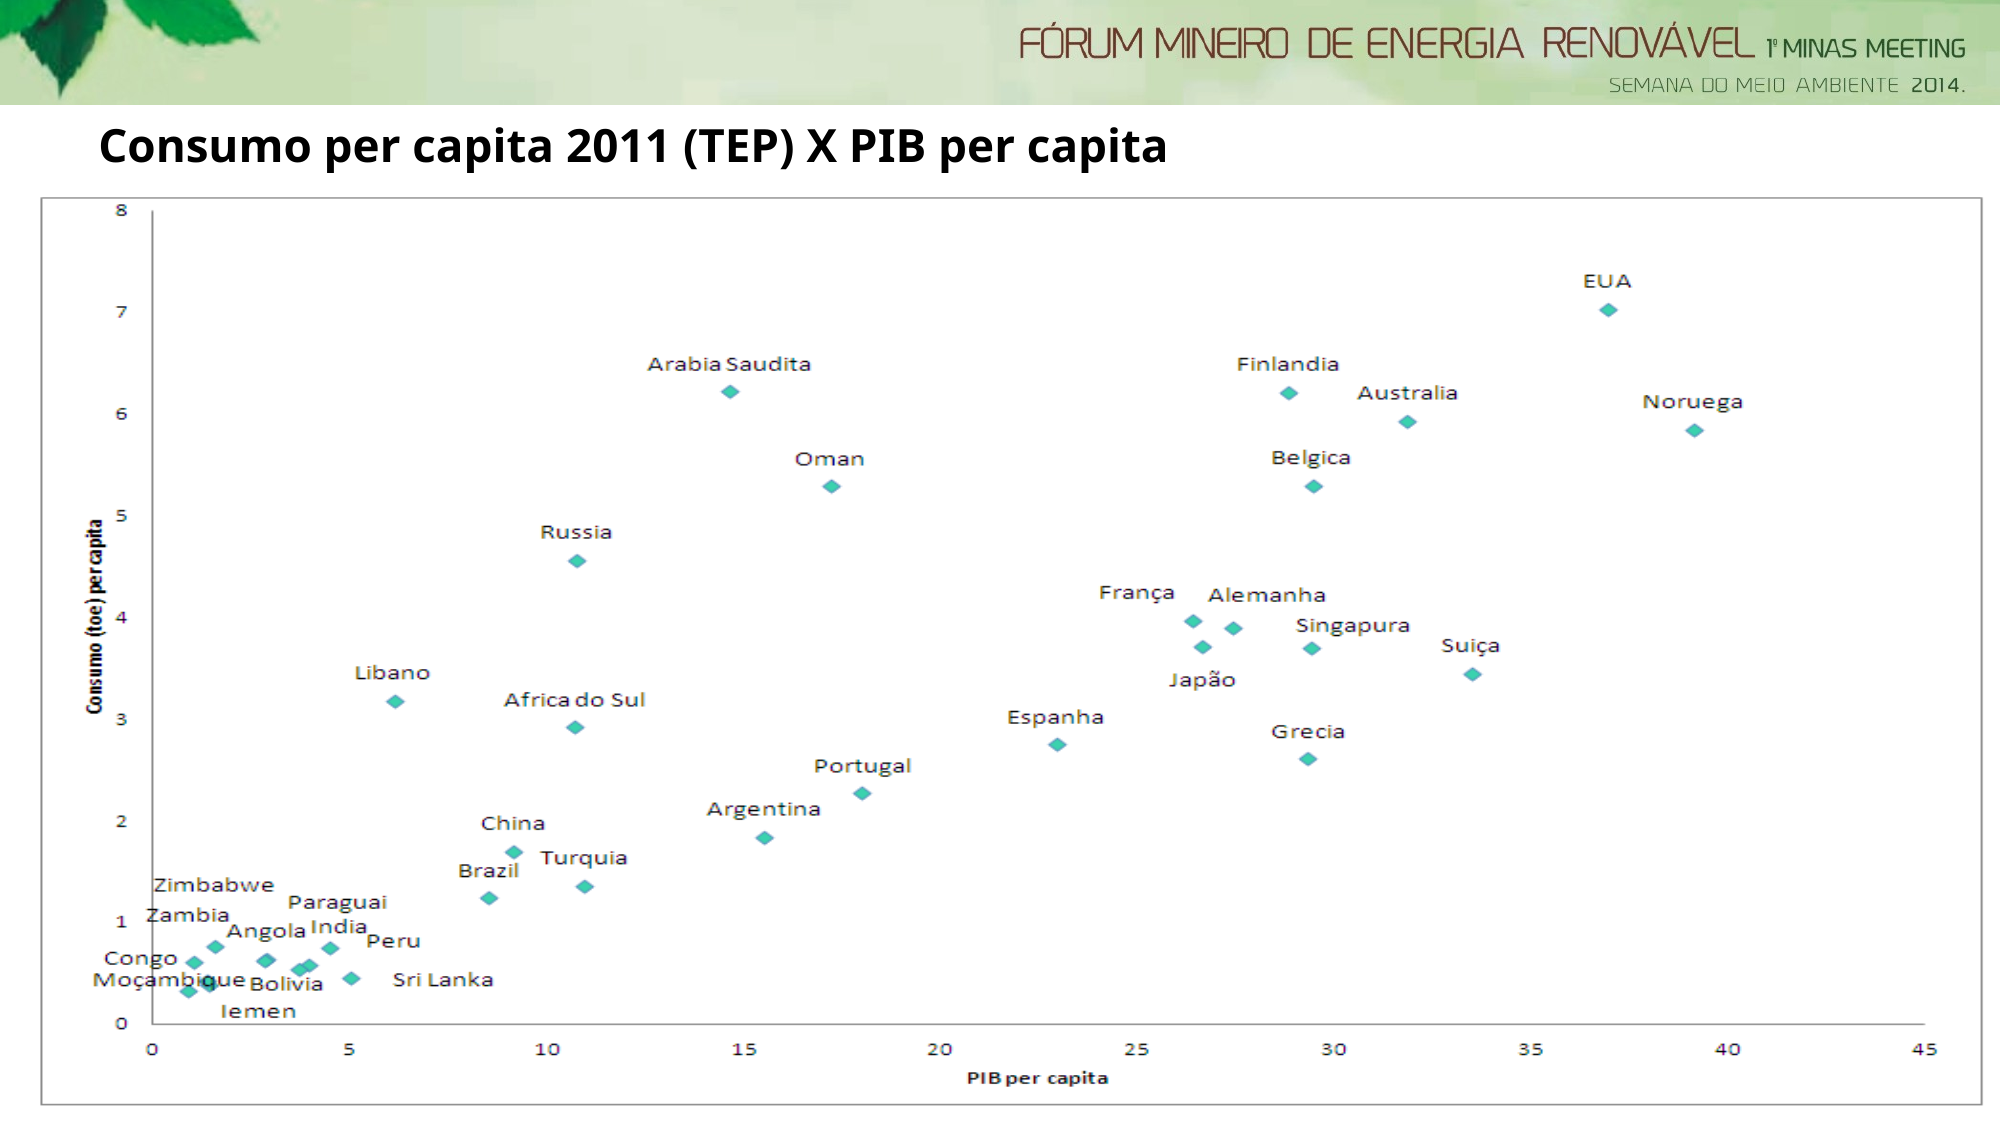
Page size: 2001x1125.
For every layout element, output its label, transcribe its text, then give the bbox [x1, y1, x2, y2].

text_box Consumo per capita 2011 (TEP) X PIB per capita [0, 69, 1268, 219]
picture [39, 196, 1985, 1108]
picture [0, 0, 2000, 105]
